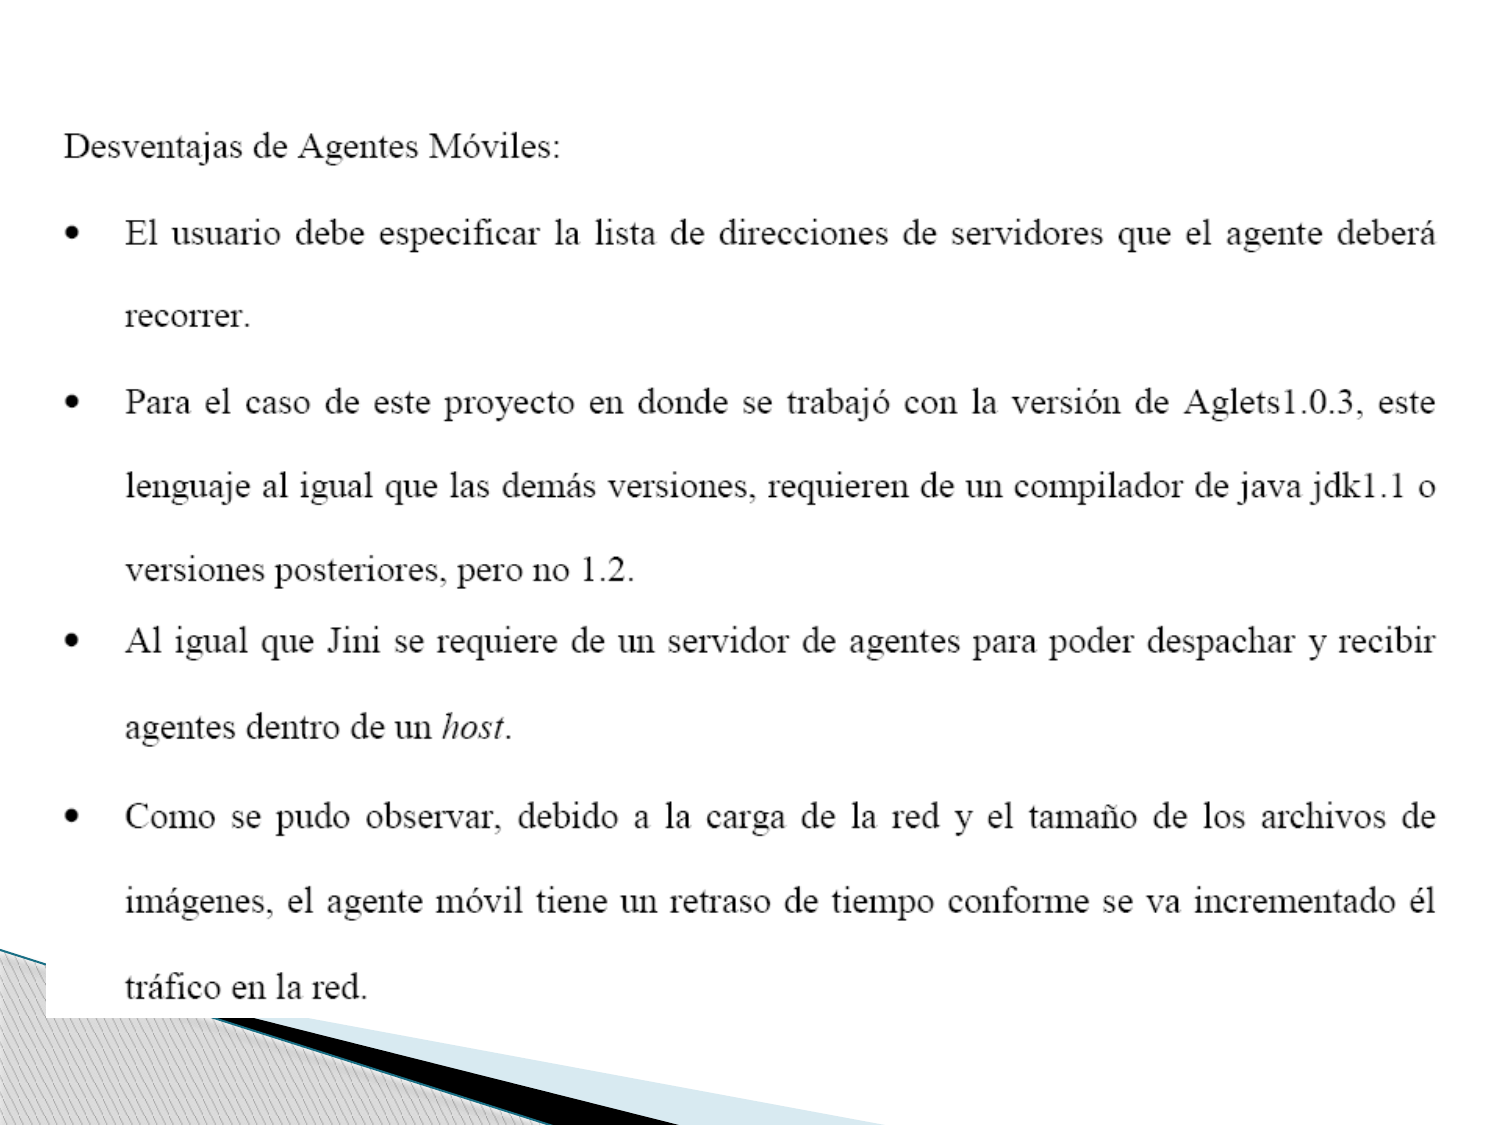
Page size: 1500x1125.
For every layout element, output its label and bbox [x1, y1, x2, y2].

picture [46, 609, 1471, 1018]
picture [37, 116, 1463, 598]
